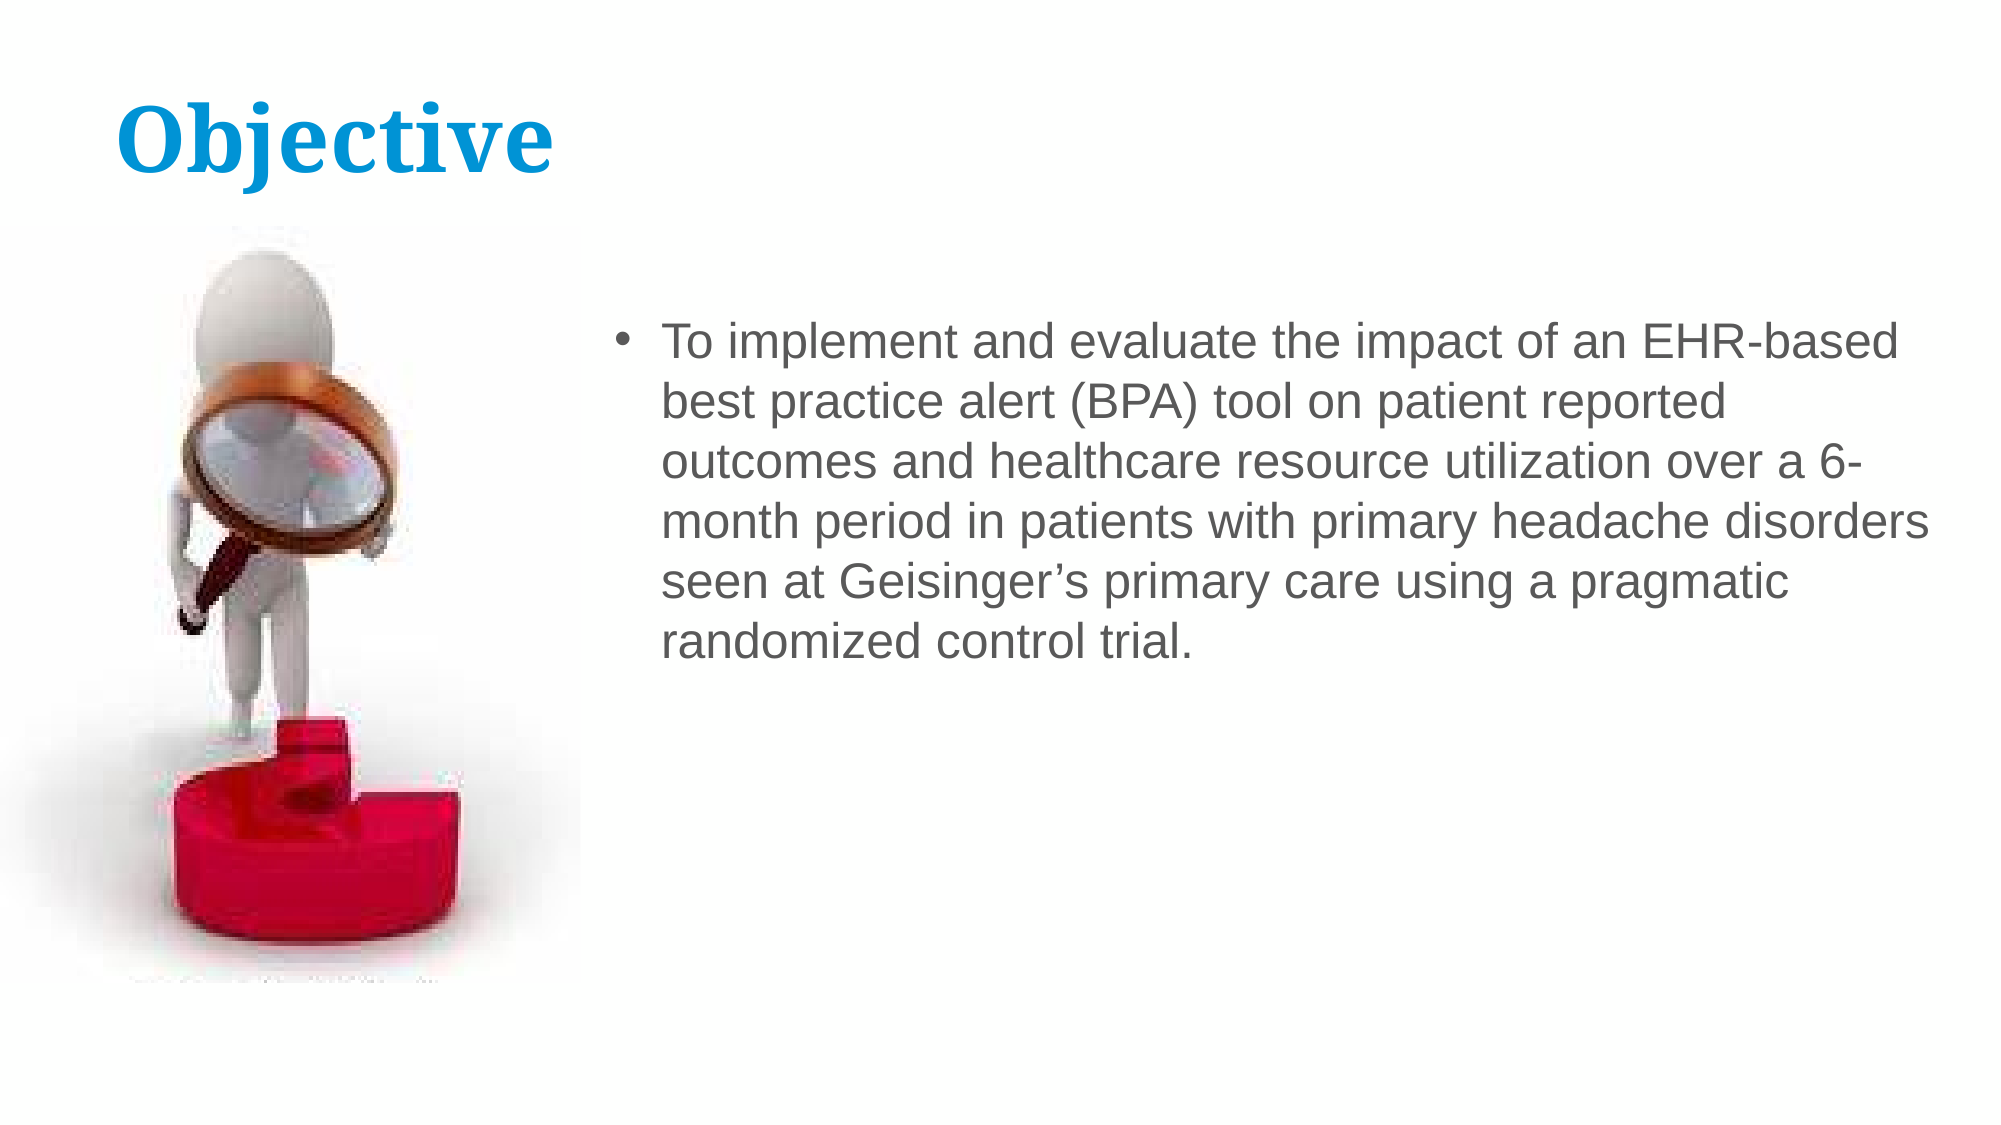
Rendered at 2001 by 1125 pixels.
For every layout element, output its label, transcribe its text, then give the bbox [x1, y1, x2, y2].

text_box To implement and evaluate the impact of an EHR-based best practice alert (BPA) tool on patient reported outcomes and healthcare resource utilization over a 6-month period in patients with primary headache disorders seen at Geisinger’s primary care using a pragmatic randomized control trial. [599, 300, 1950, 736]
picture [0, 226, 581, 983]
title Objective [99, 58, 1937, 227]
